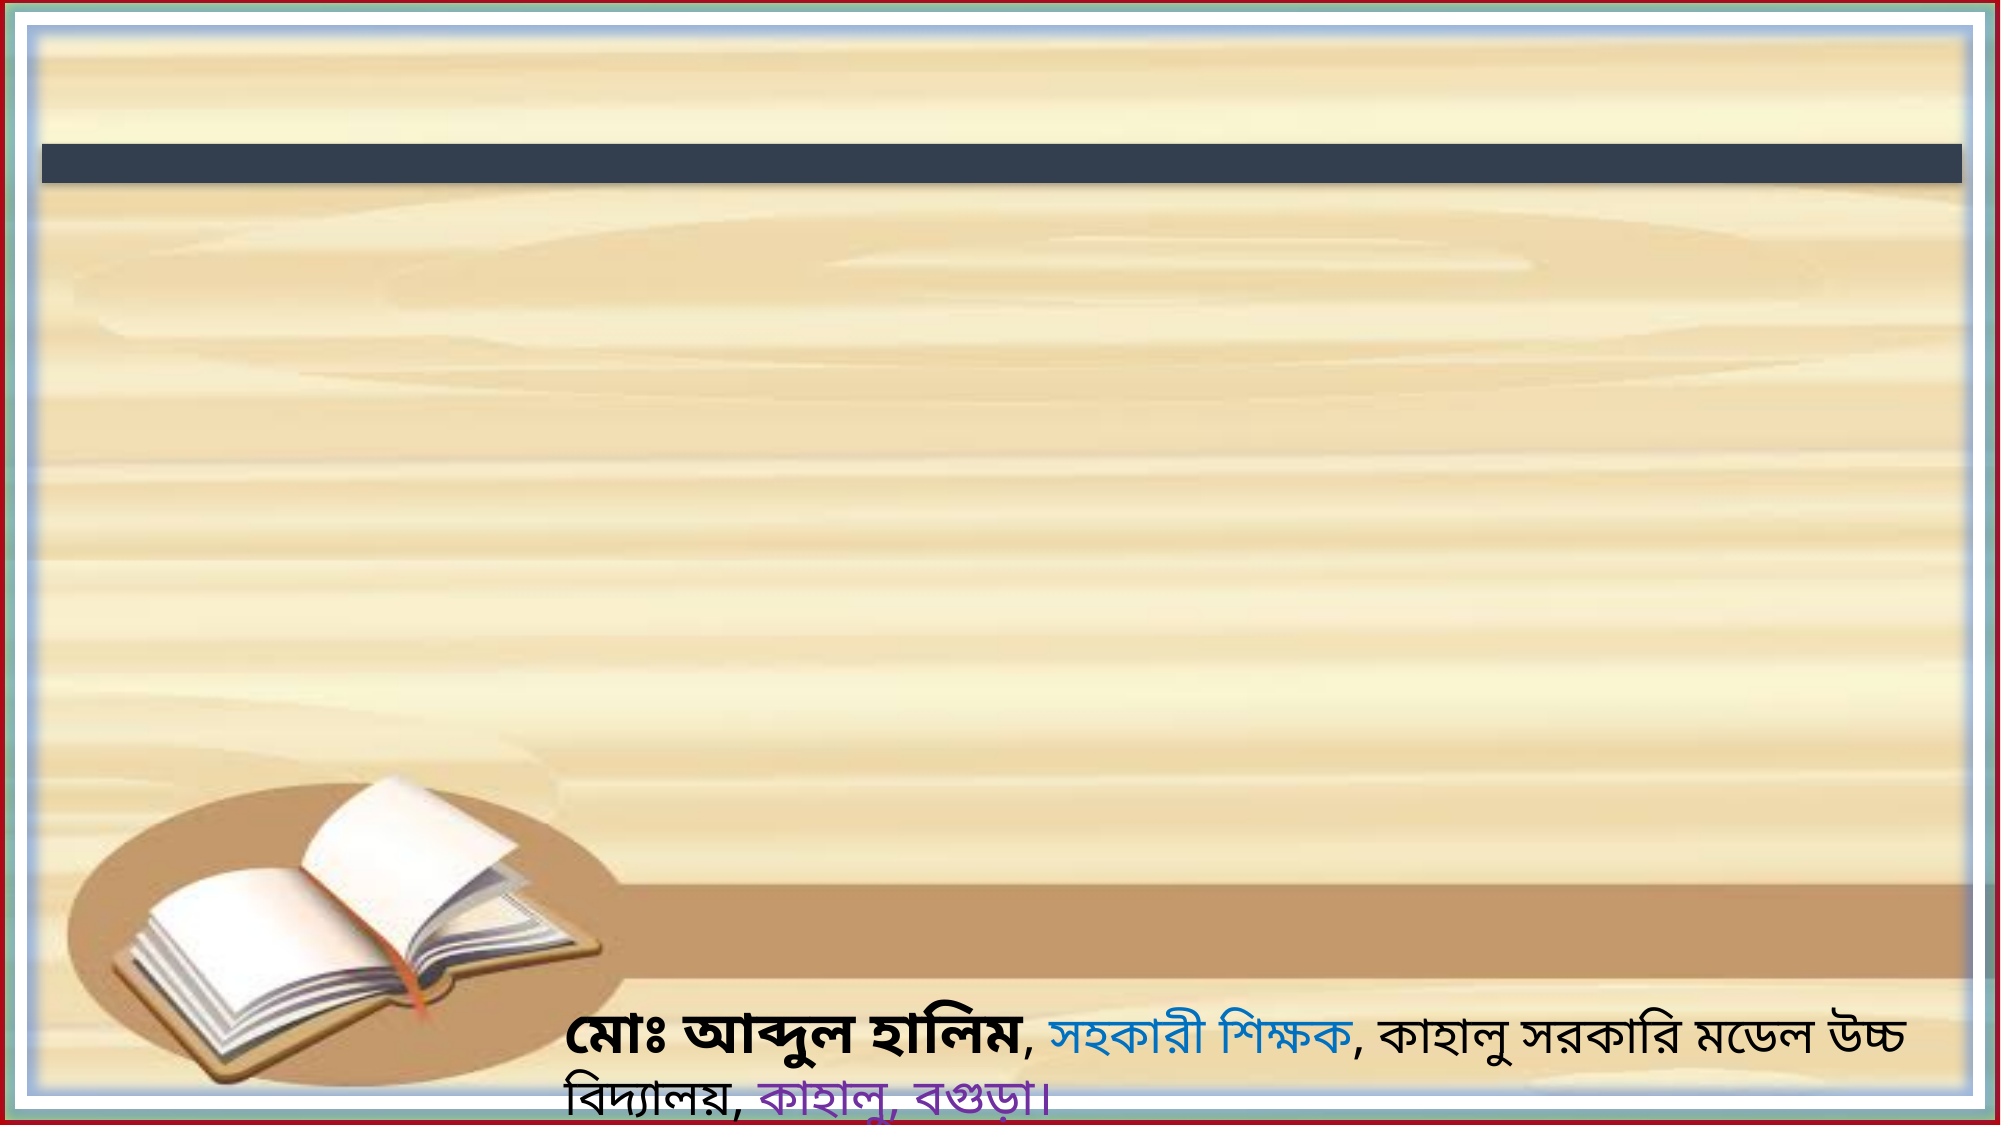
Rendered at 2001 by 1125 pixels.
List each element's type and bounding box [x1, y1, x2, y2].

picture [36, 34, 1967, 1090]
text_box [41, 143, 1963, 184]
